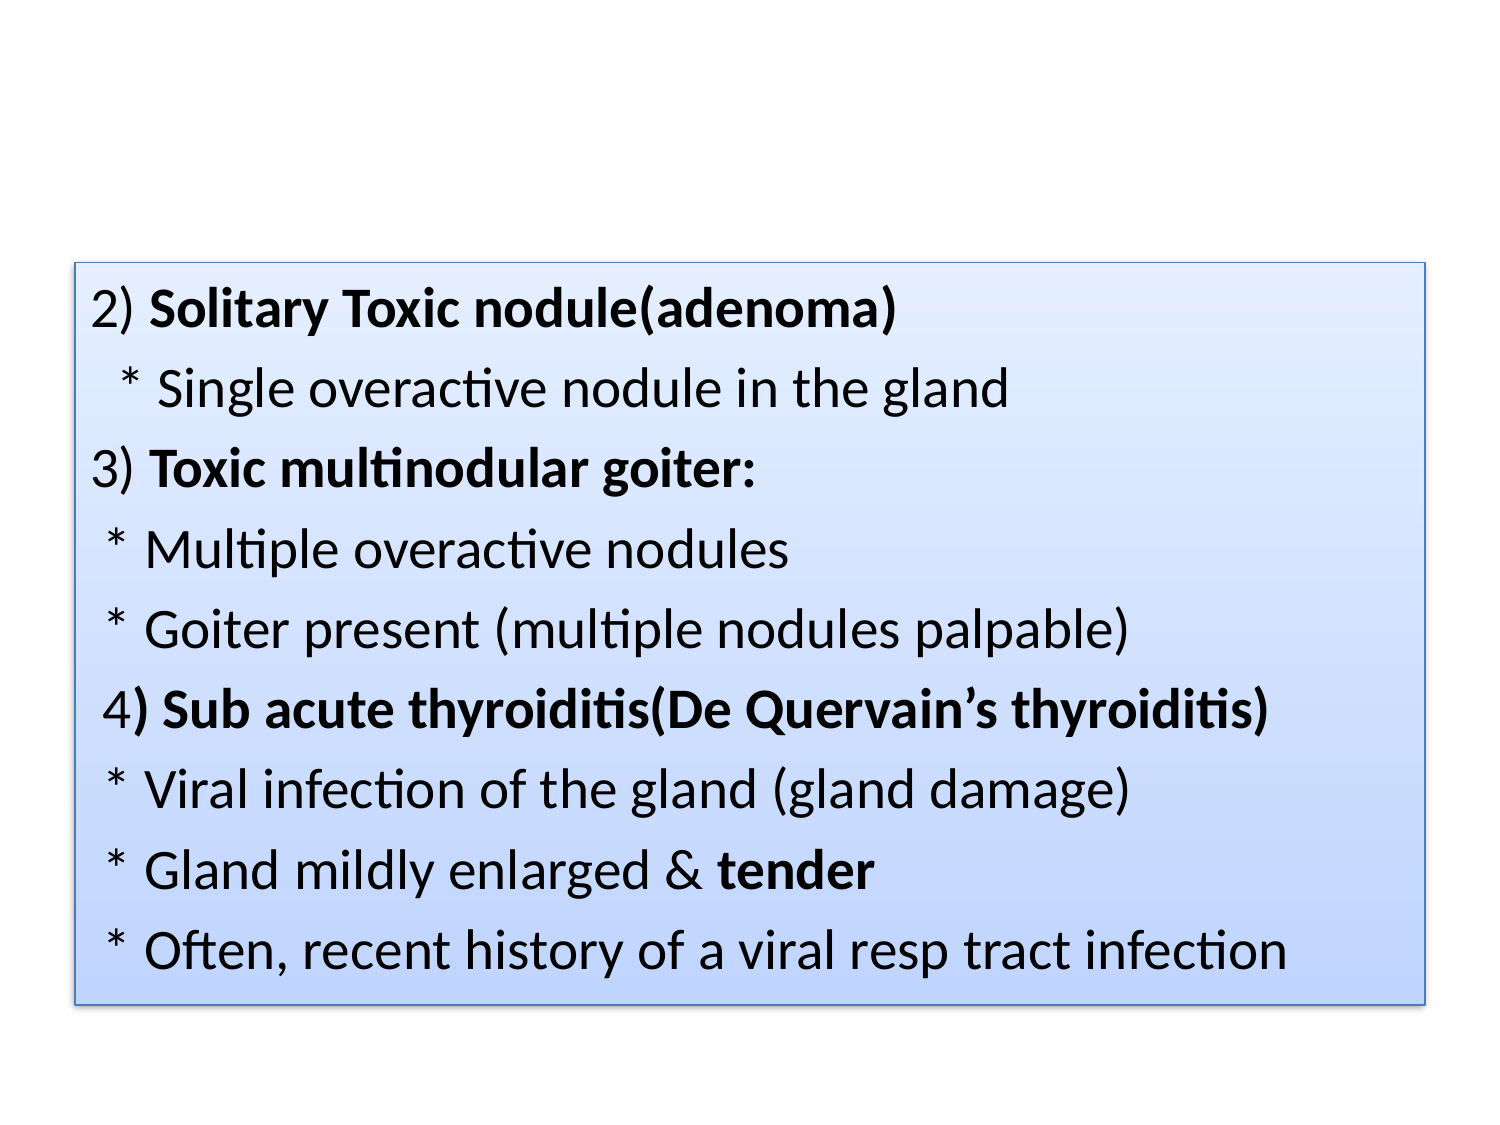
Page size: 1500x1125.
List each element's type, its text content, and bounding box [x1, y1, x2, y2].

list 2) Solitary Toxic nodule(adenoma) * Single overactive nodule in the gland 3) Toxic multinodular goiter: * Multiple overactive nodules * Goiter present (multiple nodules palpable) 4) Sub acute thyroiditis(De Quervain’s thyroiditis) * Viral infection of the gland (gland damage) * Gland mildly enlarged & tender * Often, recent history of a viral resp tract infection [74, 262, 1426, 1006]
